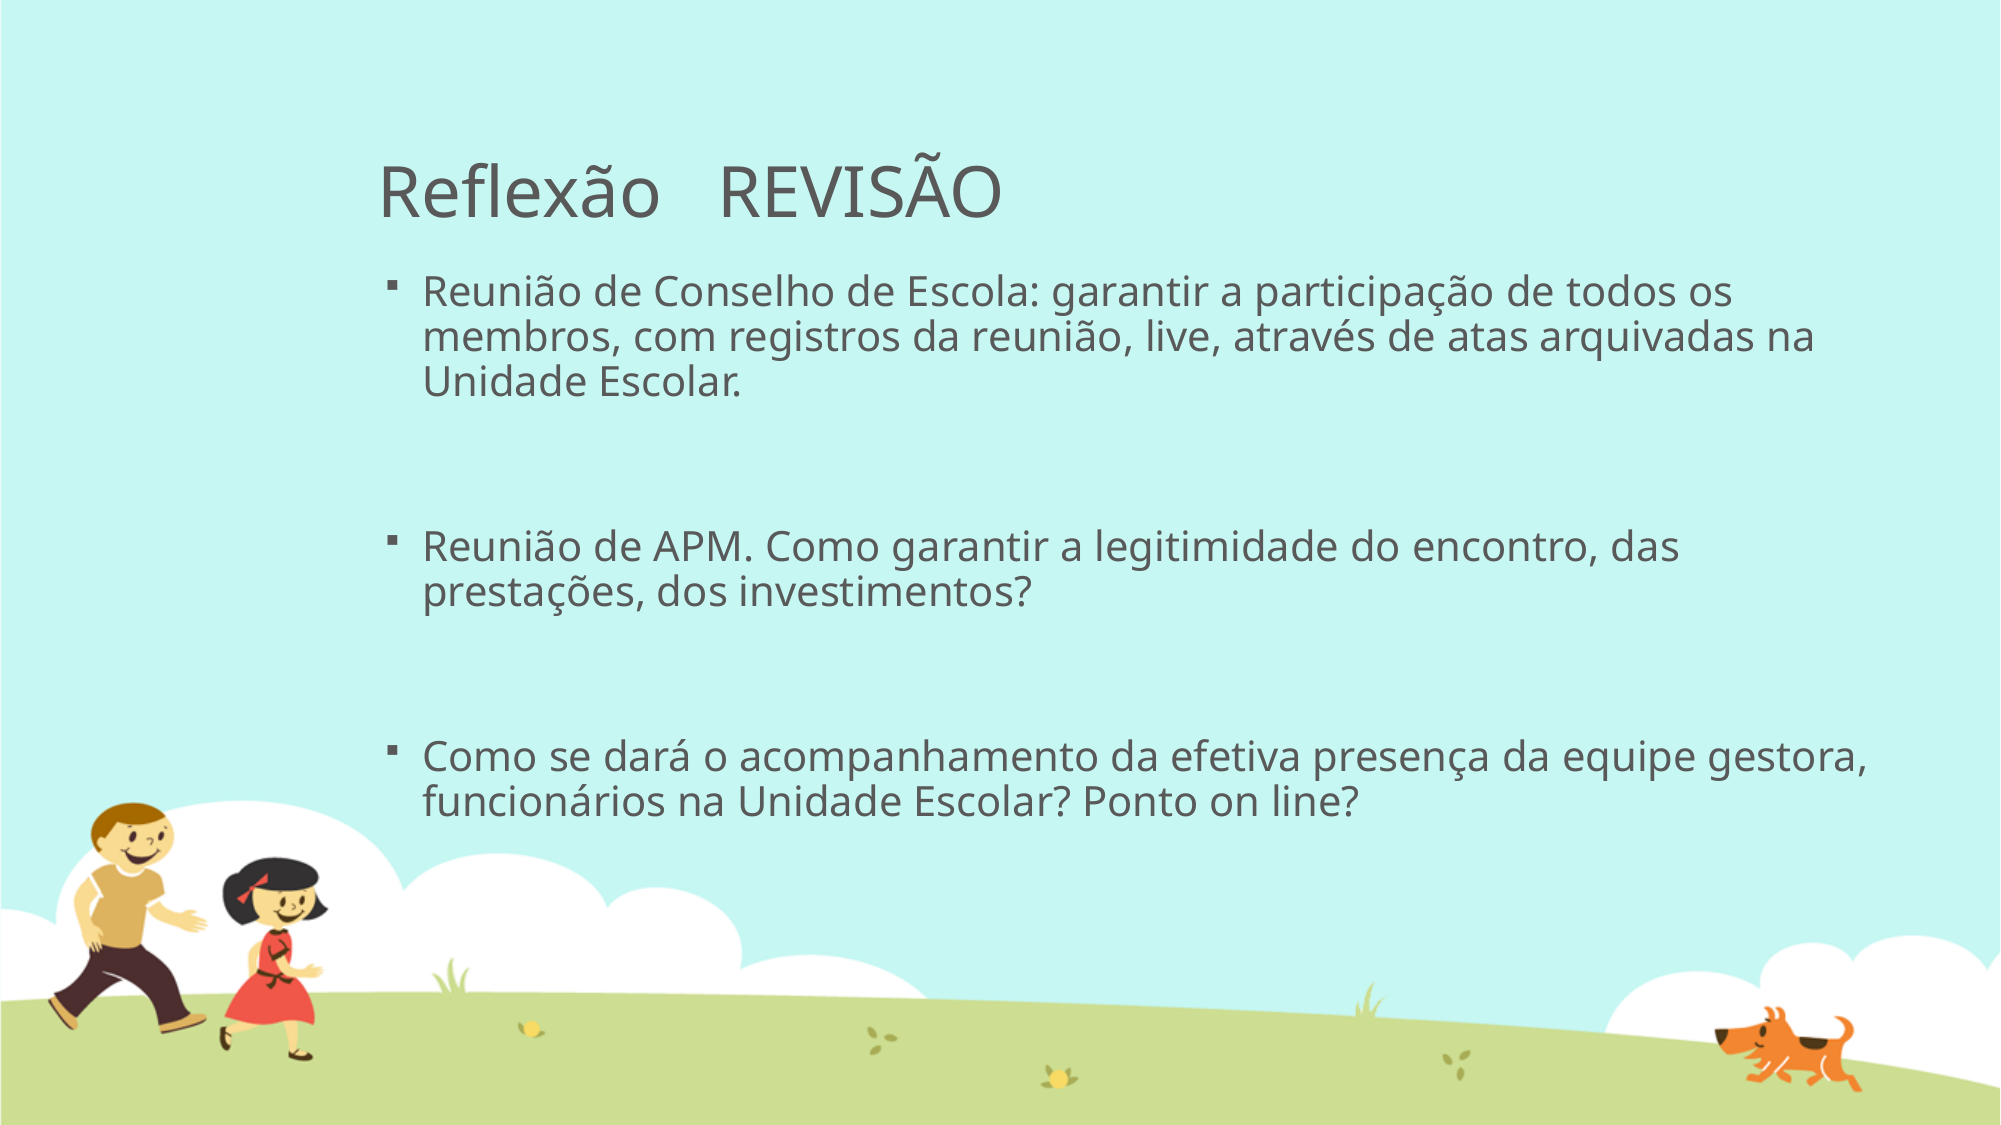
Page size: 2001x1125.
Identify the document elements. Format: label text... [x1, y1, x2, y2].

list Reunião de Conselho de Escola: garantir a participação de todos os membros, com registros da reunião, live, através de atas arquivadas na Unidade Escolar. Reunião de APM. Como garantir a legitimidade do encontro, das prestações, dos investimentos? Como se dará o acompanhamento da efetiva presença da equipe gestora, funcionários na Unidade Escolar? Ponto on line? [362, 262, 1900, 938]
title Reflexão REVISÃO [362, 43, 1900, 241]
picture [0, 0, 2001, 1125]
